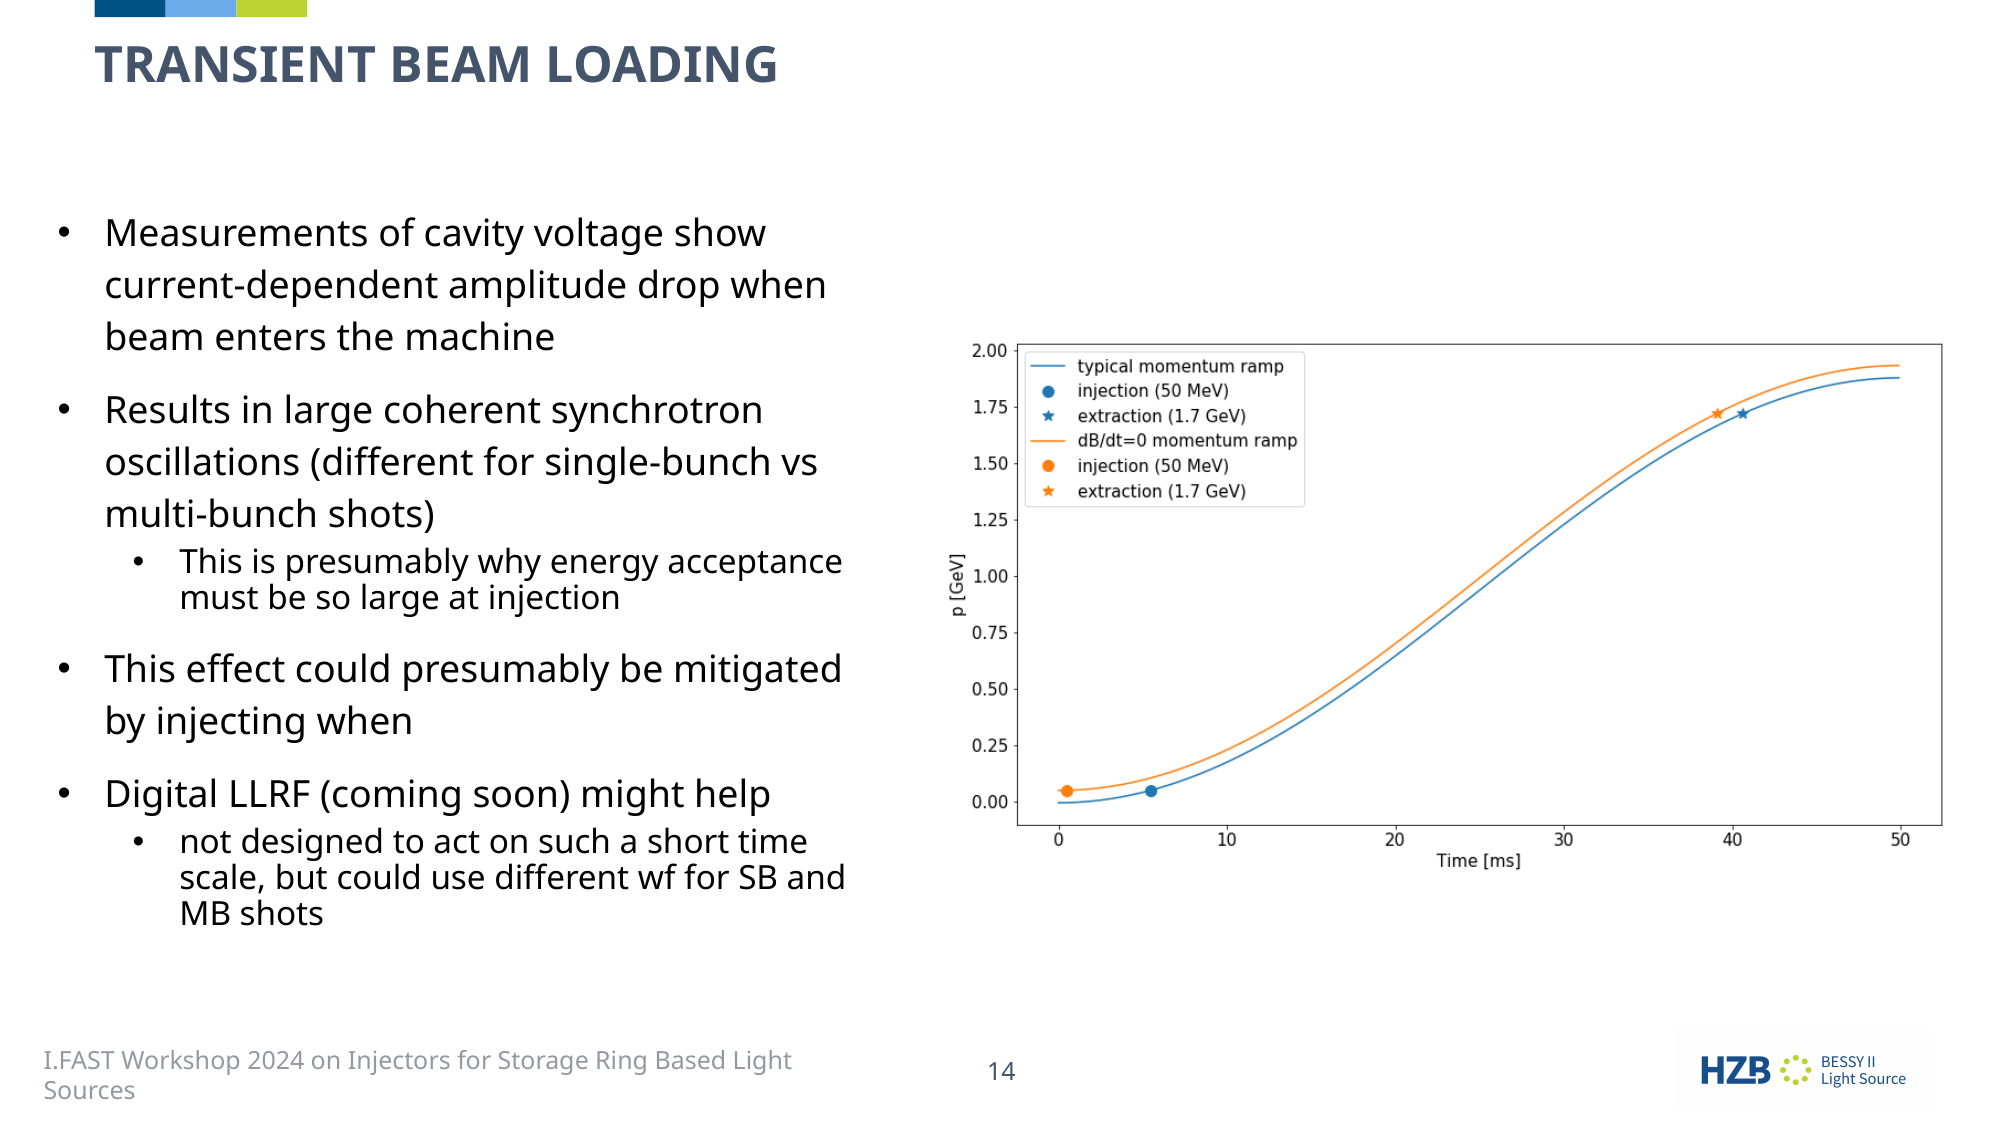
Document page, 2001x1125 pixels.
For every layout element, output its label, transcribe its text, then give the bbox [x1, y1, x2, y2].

list Transient beam loading [94, 30, 1130, 104]
footer I.FAST Workshop 2024 on Injectors for Storage Ring Based Light Sources [28, 1044, 839, 1105]
picture [868, 103, 1979, 984]
picture [1674, 1029, 1933, 1111]
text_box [915, 114, 1979, 1011]
